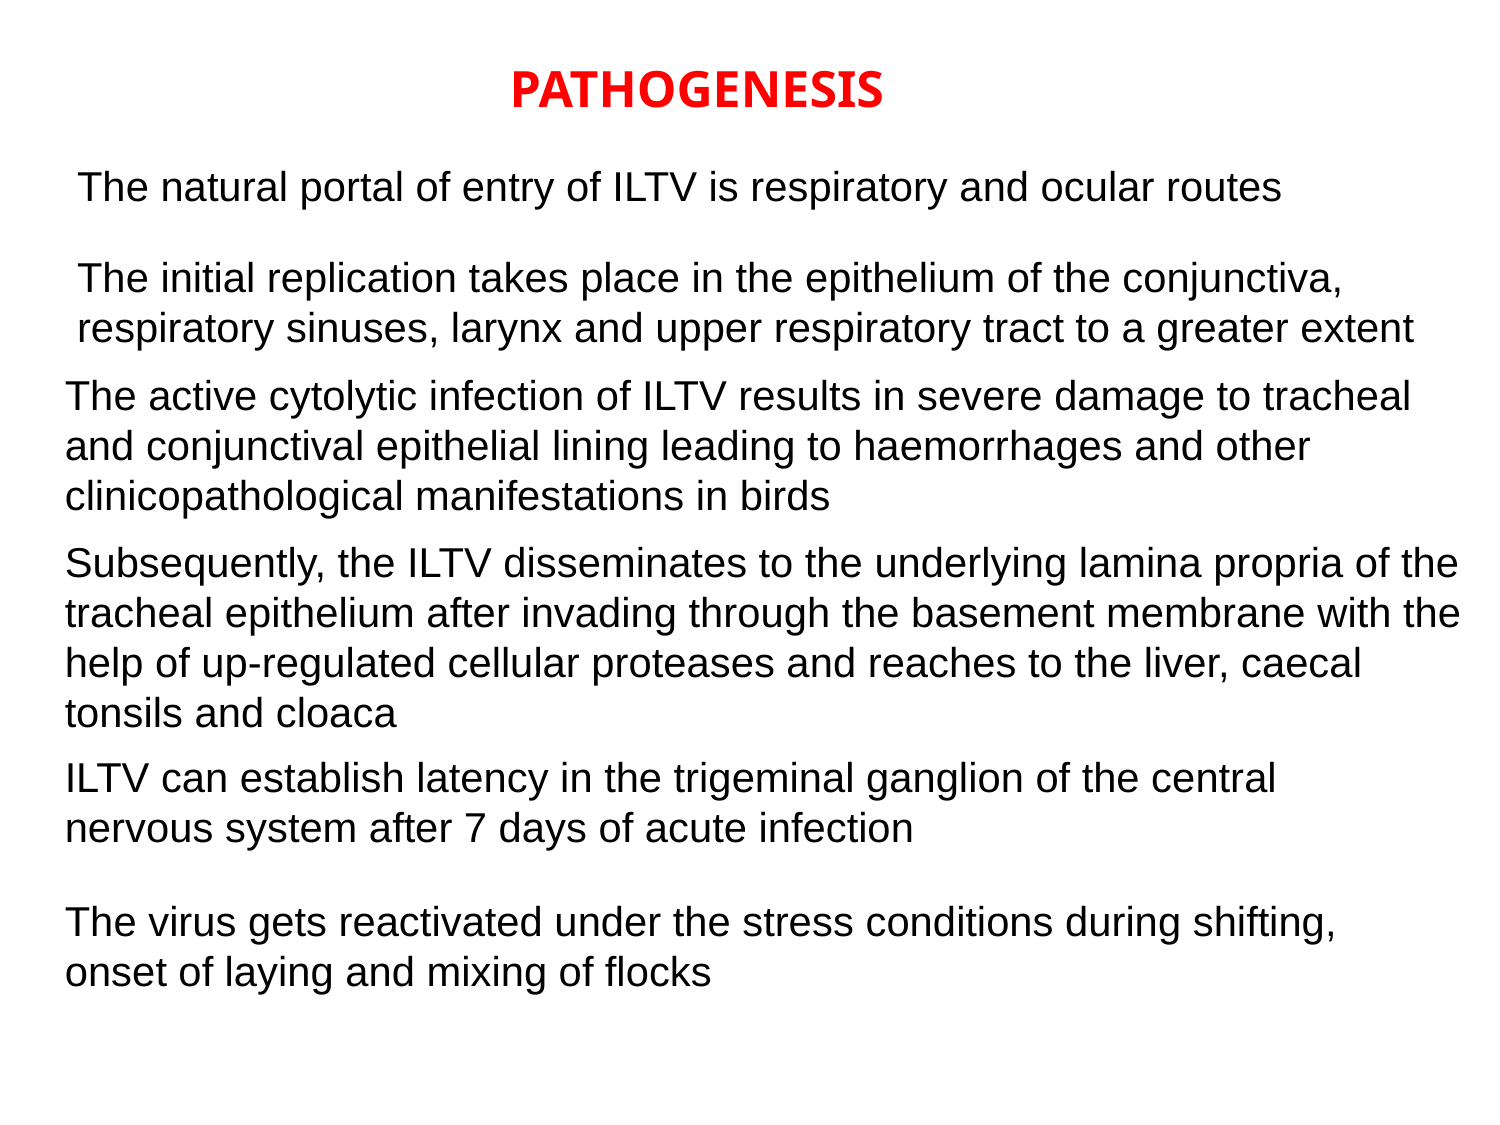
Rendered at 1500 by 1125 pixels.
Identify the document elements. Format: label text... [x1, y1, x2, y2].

text_box The initial replication takes place in the epithelium of the conjunctiva, respiratory sinuses, larynx and upper respiratory tract to a greater extent [62, 243, 1488, 359]
text_box ILTV can establish latency in the trigeminal ganglion of the central nervous system after 7 days of acute infection [50, 743, 1450, 859]
text_box The natural portal of entry of ILTV is respiratory and ocular routes [62, 151, 1400, 217]
text_box The virus gets reactivated under the stress conditions during shifting, onset of laying and mixing of flocks [49, 887, 1413, 1003]
text_box Subsequently, the ILTV disseminates to the underlying lamina propria of the tracheal epithelium after invading through the basement membrane with the help of up-regulated cellular proteases and reaches to the liver, caecal tonsils and cloaca [50, 528, 1500, 743]
text_box The active cytolytic infection of ILTV results in severe damage to tracheal and conjunctival epithelial lining leading to haemorrhages and other clinicopathological manifestations in birds [50, 361, 1450, 526]
text_box PATHOGENESIS [494, 49, 900, 125]
